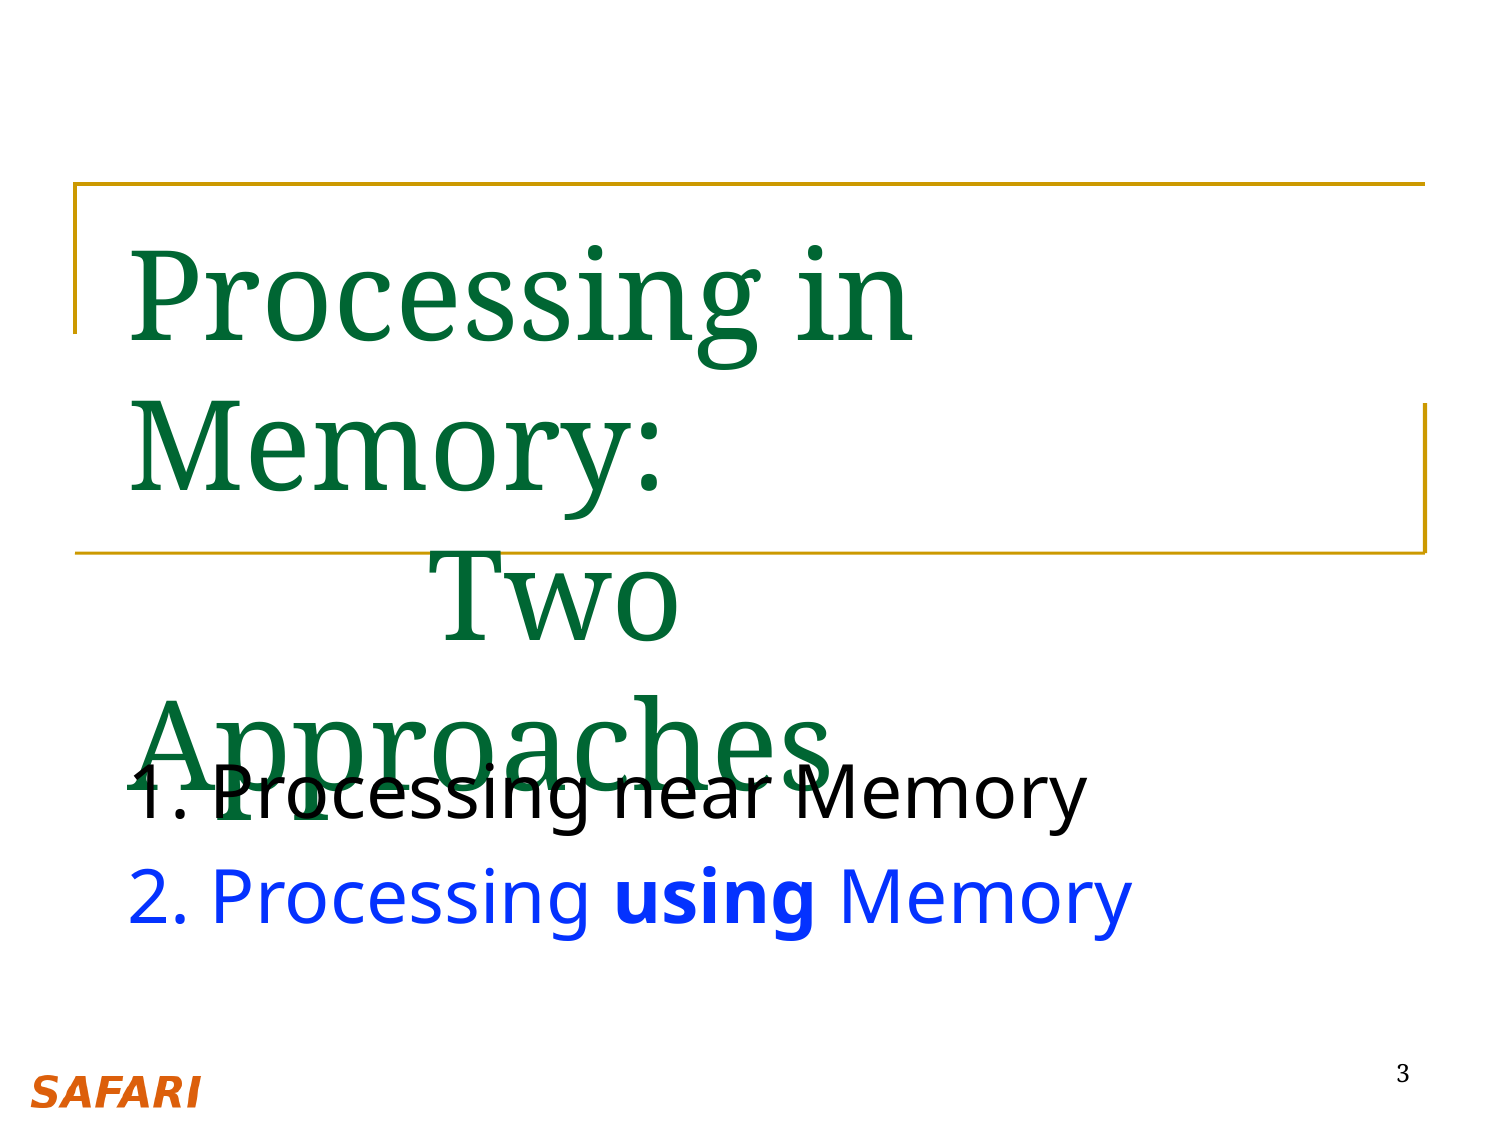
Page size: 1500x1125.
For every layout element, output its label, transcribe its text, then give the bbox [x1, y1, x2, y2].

slide_number 3 [1074, 1023, 1426, 1100]
picture [29, 1066, 207, 1118]
title Processing in Memory: Two Approaches [112, 207, 1413, 496]
subtitle 1. Processing near Memory 2. Processing using Memory [112, 735, 1401, 1024]
